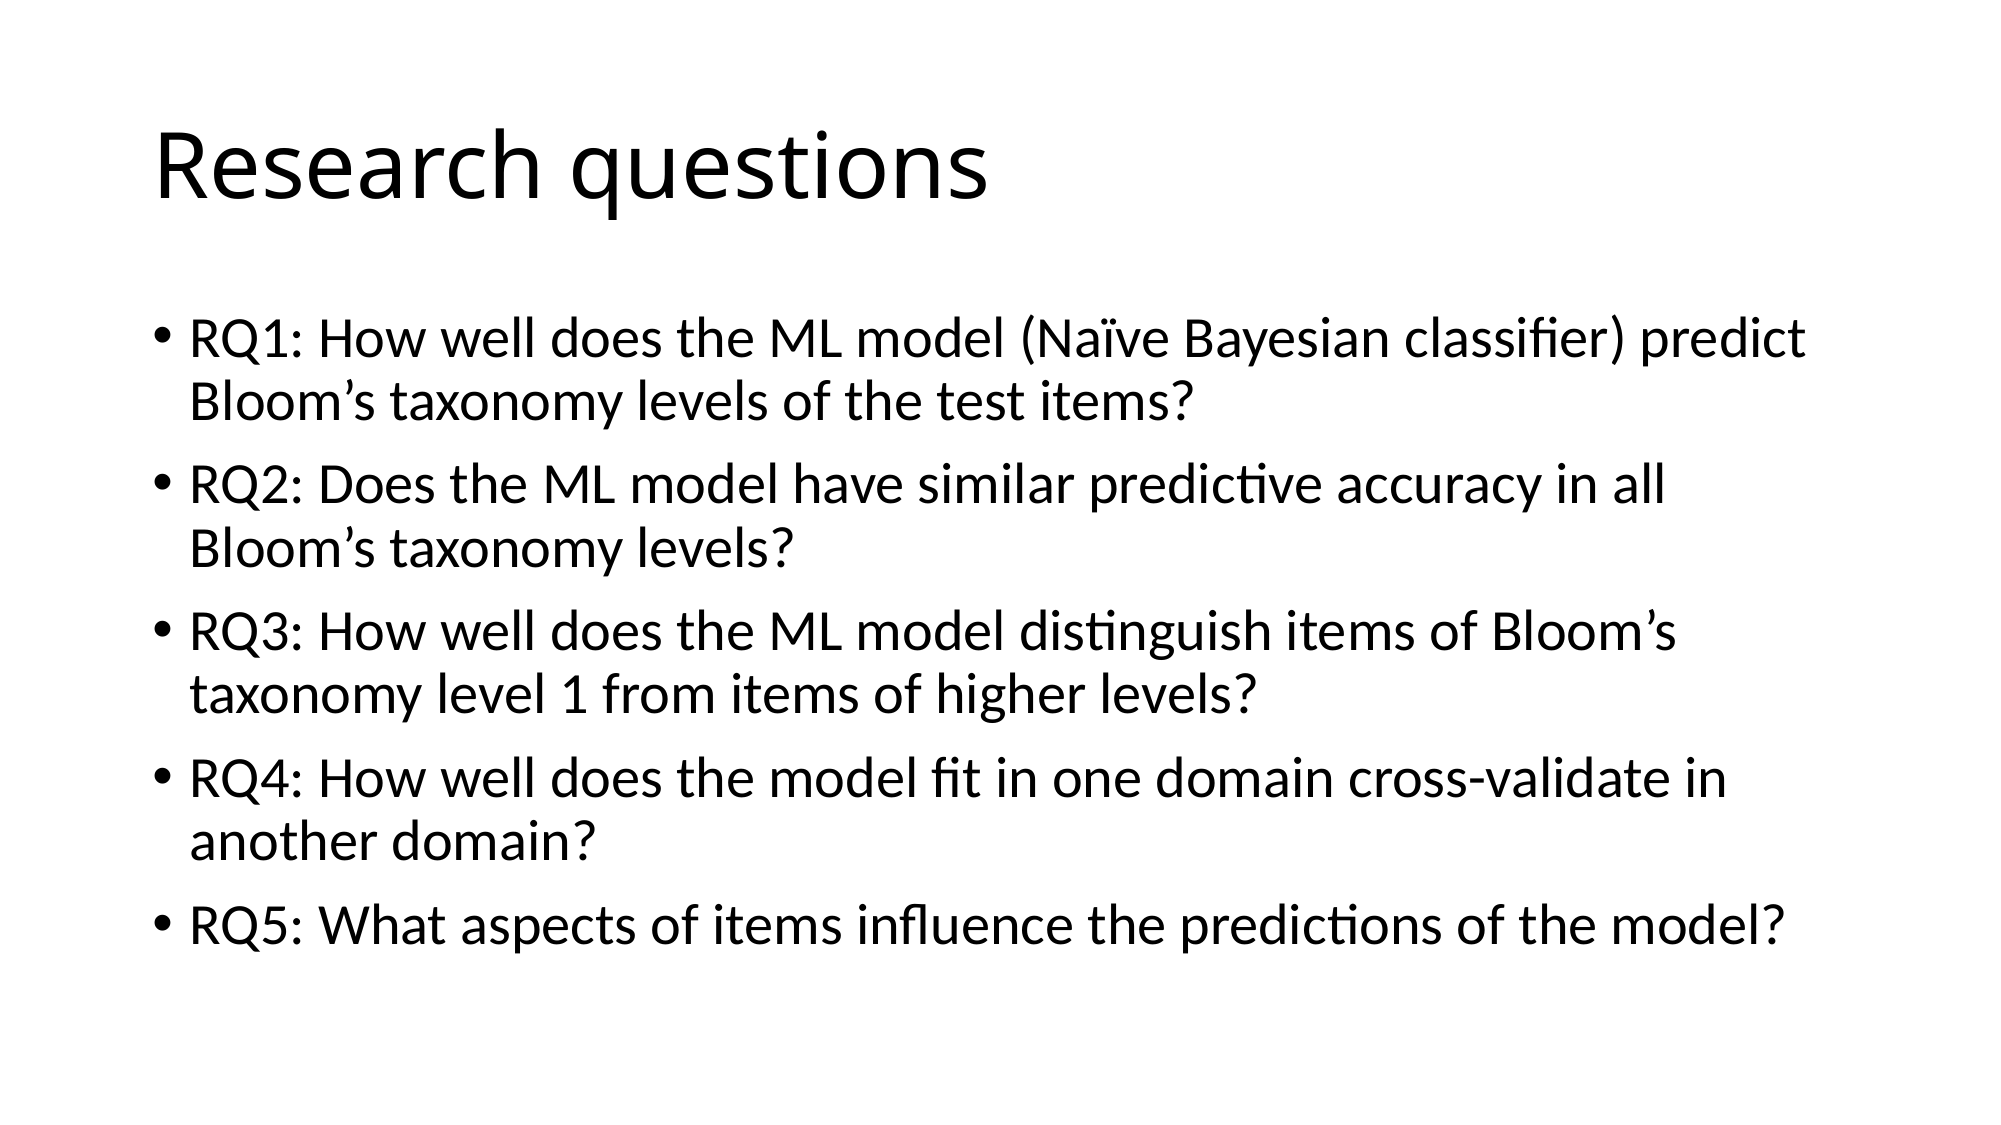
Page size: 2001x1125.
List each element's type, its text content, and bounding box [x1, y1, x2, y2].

title Research questions [137, 59, 1863, 278]
list RQ1: How well does the ML model (Naïve Bayesian classifier) predict Bloom’s taxonomy levels of the test items? RQ2: Does the ML model have similar predictive accuracy in all Bloom’s taxonomy levels? RQ3: How well does the ML model distinguish items of Bloom’s taxonomy level 1 from items of higher levels? RQ4: How well does the model fit in one domain cross-validate in another domain? RQ5: What aspects of items influence the predictions of the model? [137, 299, 1863, 1014]
